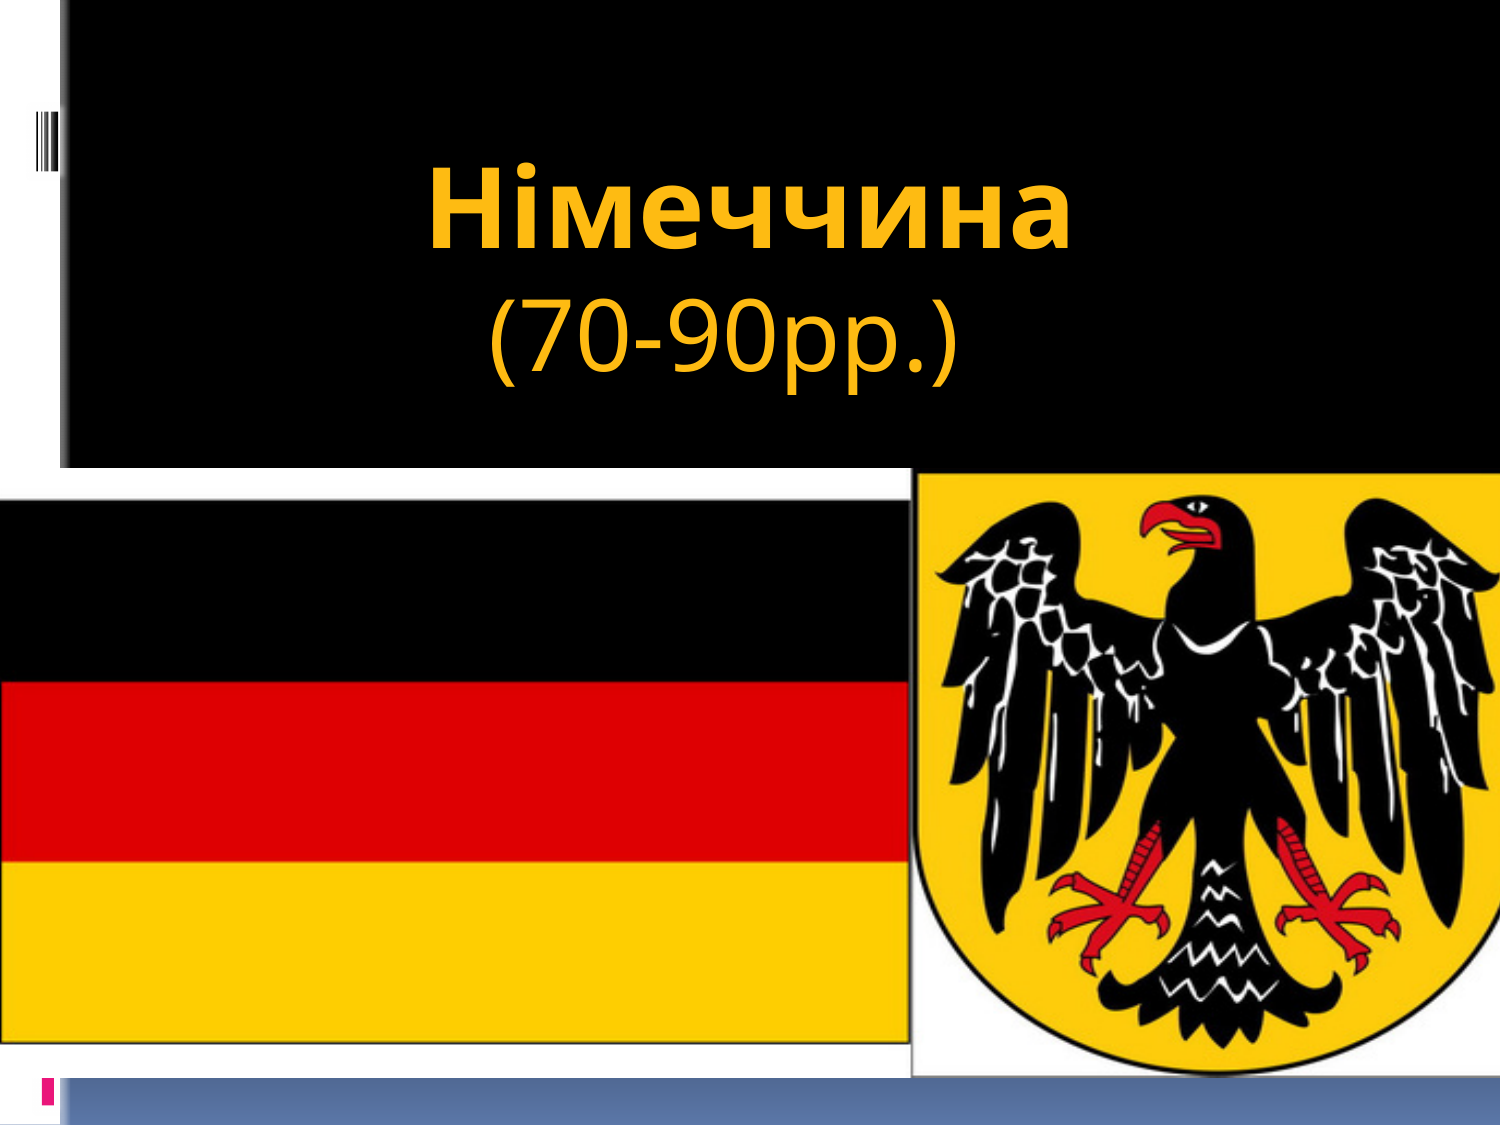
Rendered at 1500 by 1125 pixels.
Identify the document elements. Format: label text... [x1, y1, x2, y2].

picture [0, 468, 1500, 1079]
text_box Німеччина (70-90рр.) [257, 128, 1243, 399]
